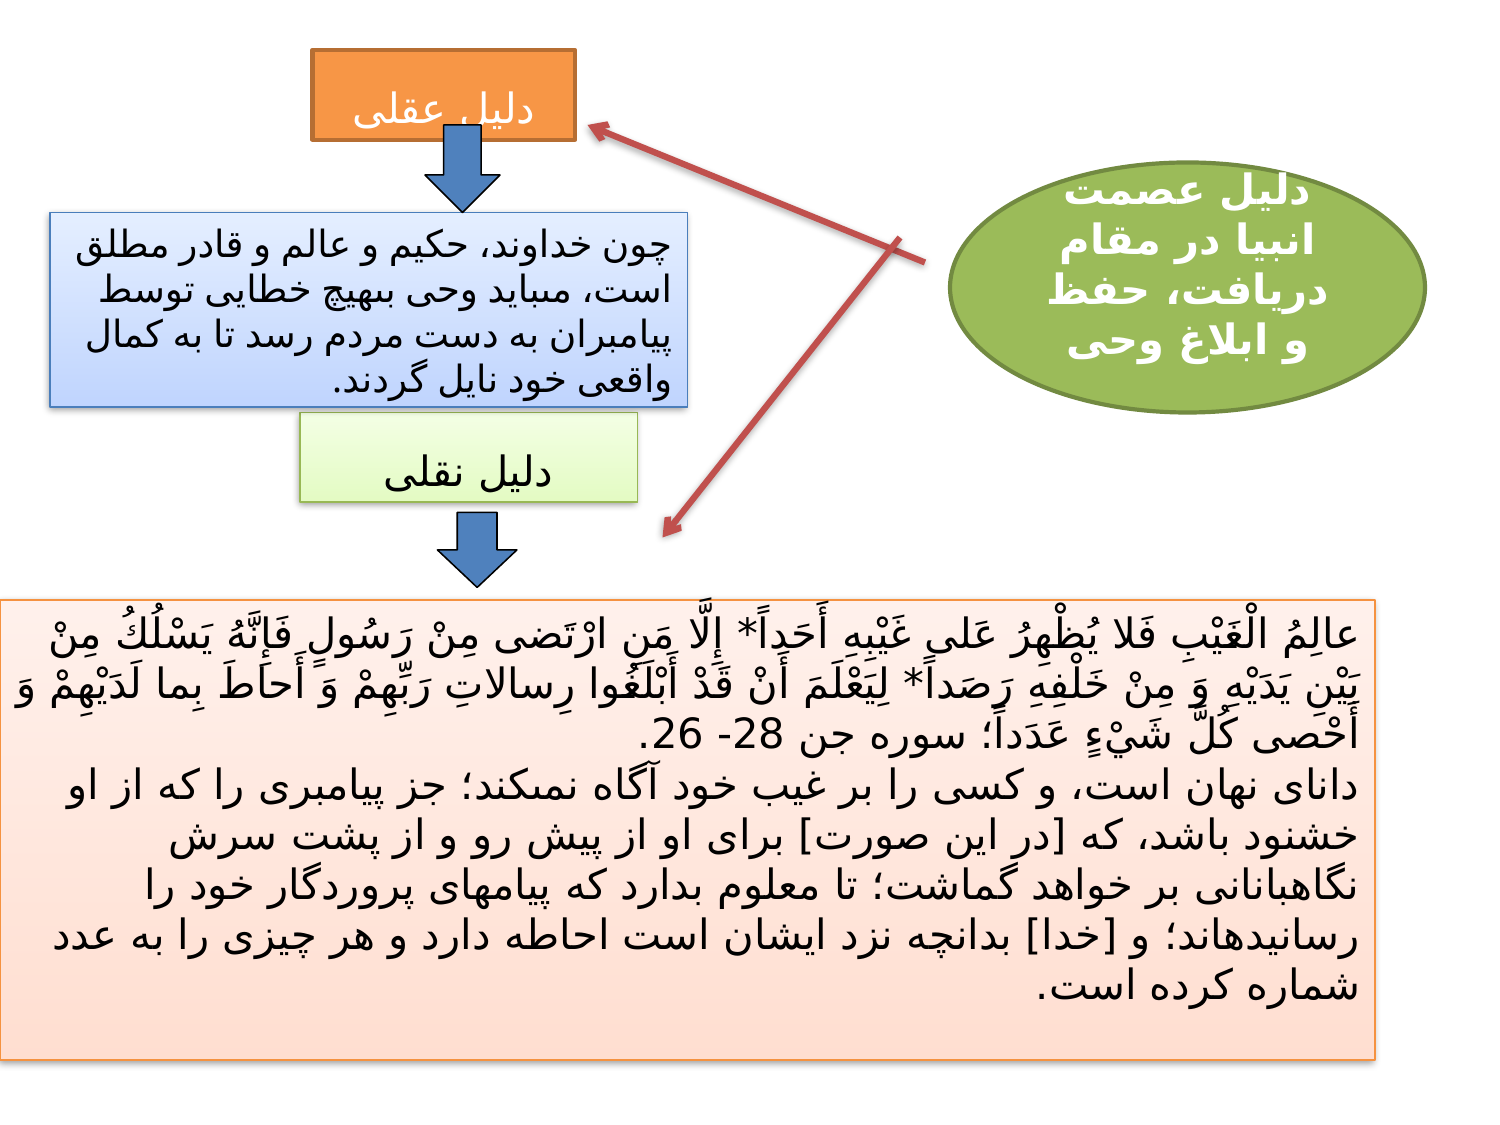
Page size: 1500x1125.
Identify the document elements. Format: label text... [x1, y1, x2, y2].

text_box چون خداوند، حكيم و عالم و قادر مطلق است، مى‏بايد وحى بى‏هيچ خطايى توسط پيامبران به دست مردم رسد تا به كمال واقعى خود نايل گردند. [49, 212, 625, 408]
text_box دلیل نقلی [299, 415, 625, 503]
text_box دلیل عقلی [310, 48, 577, 142]
text_box دلیل عصمت انبيا در مقام دريافت، حفظ و ابلاغ وحى‏ [947, 160, 1428, 415]
text_box [424, 124, 500, 213]
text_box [587, 124, 926, 263]
text_box عالِمُ الْغَيْبِ فَلا يُظْهِرُ عَلى‏ غَيْبِهِ أَحَداً* إِلَّا مَنِ ارْتَضى‏ مِنْ رَسُولٍ فَإِنَّهُ يَسْلُكُ مِنْ بَيْنِ يَدَيْهِ وَ مِنْ خَلْفِهِ رَصَداً* لِيَعْلَمَ أَنْ قَدْ أَبْلَغُوا رِسالاتِ رَبِّهِمْ وَ أَحاطَ بِما لَدَيْهِمْ وَ أَحْصى‏ كُلَّ شَيْ‏ءٍ عَدَداً؛ سوره جن 28- 26. داناى نهان است، و كسى را بر غيب خود آگاه نمى‏كند؛ جز پيامبرى را كه از او خشنود باشد، كه [در اين صورت‏] براى او از پيش رو و از پشت سرش نگاهبانانى بر خواهد گماشت؛ تا معلوم بدارد كه پيامهاى پروردگار خود را رسانيده‏اند؛ و [خدا] بدانچه نزد ايشان است احاطه دارد و هر چيزى را به عدد شماره كرده است. [0, 599, 1376, 1061]
text_box [437, 512, 517, 588]
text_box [630, 268, 932, 507]
